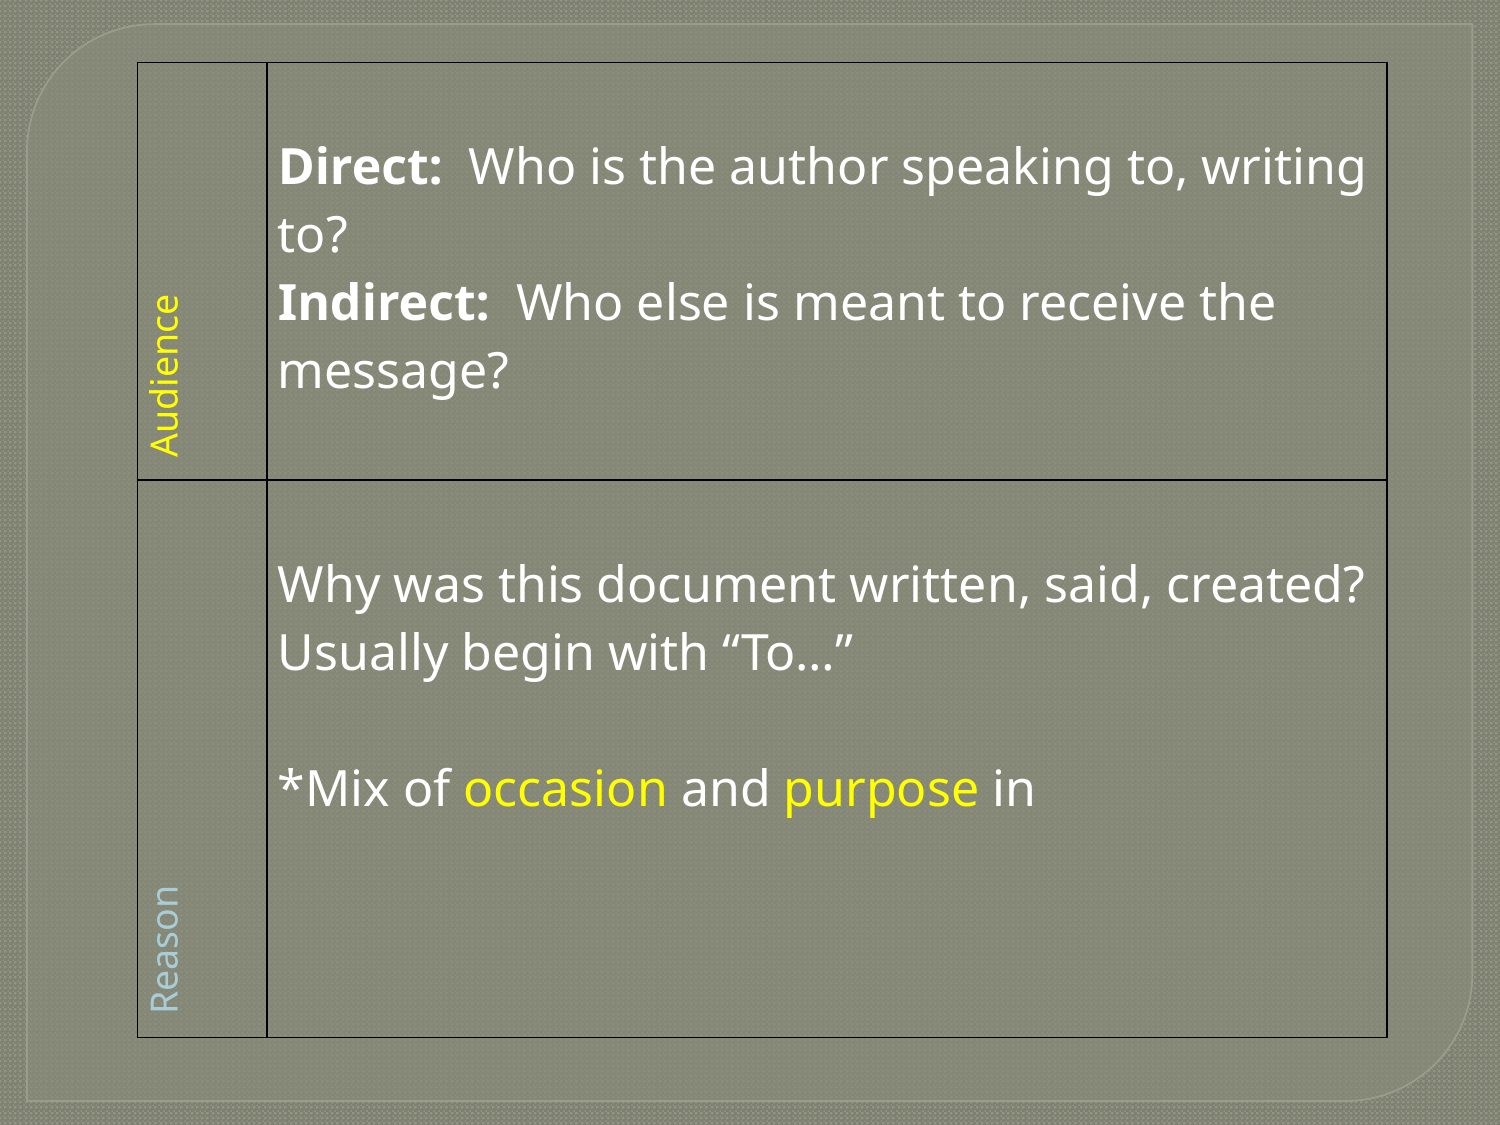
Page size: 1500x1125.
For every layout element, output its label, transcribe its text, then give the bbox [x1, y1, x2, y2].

table_cell Reason [138, 481, 266, 1037]
table_header Audience [138, 63, 266, 479]
table_cell Why was this document written, said, created? Usually begin with “To…” *Mix of occasion and purpose in [268, 481, 1386, 1037]
table_header Direct: Who is the author speaking to, writing to? Indirect: Who else is meant to receive the message? [268, 63, 1386, 479]
